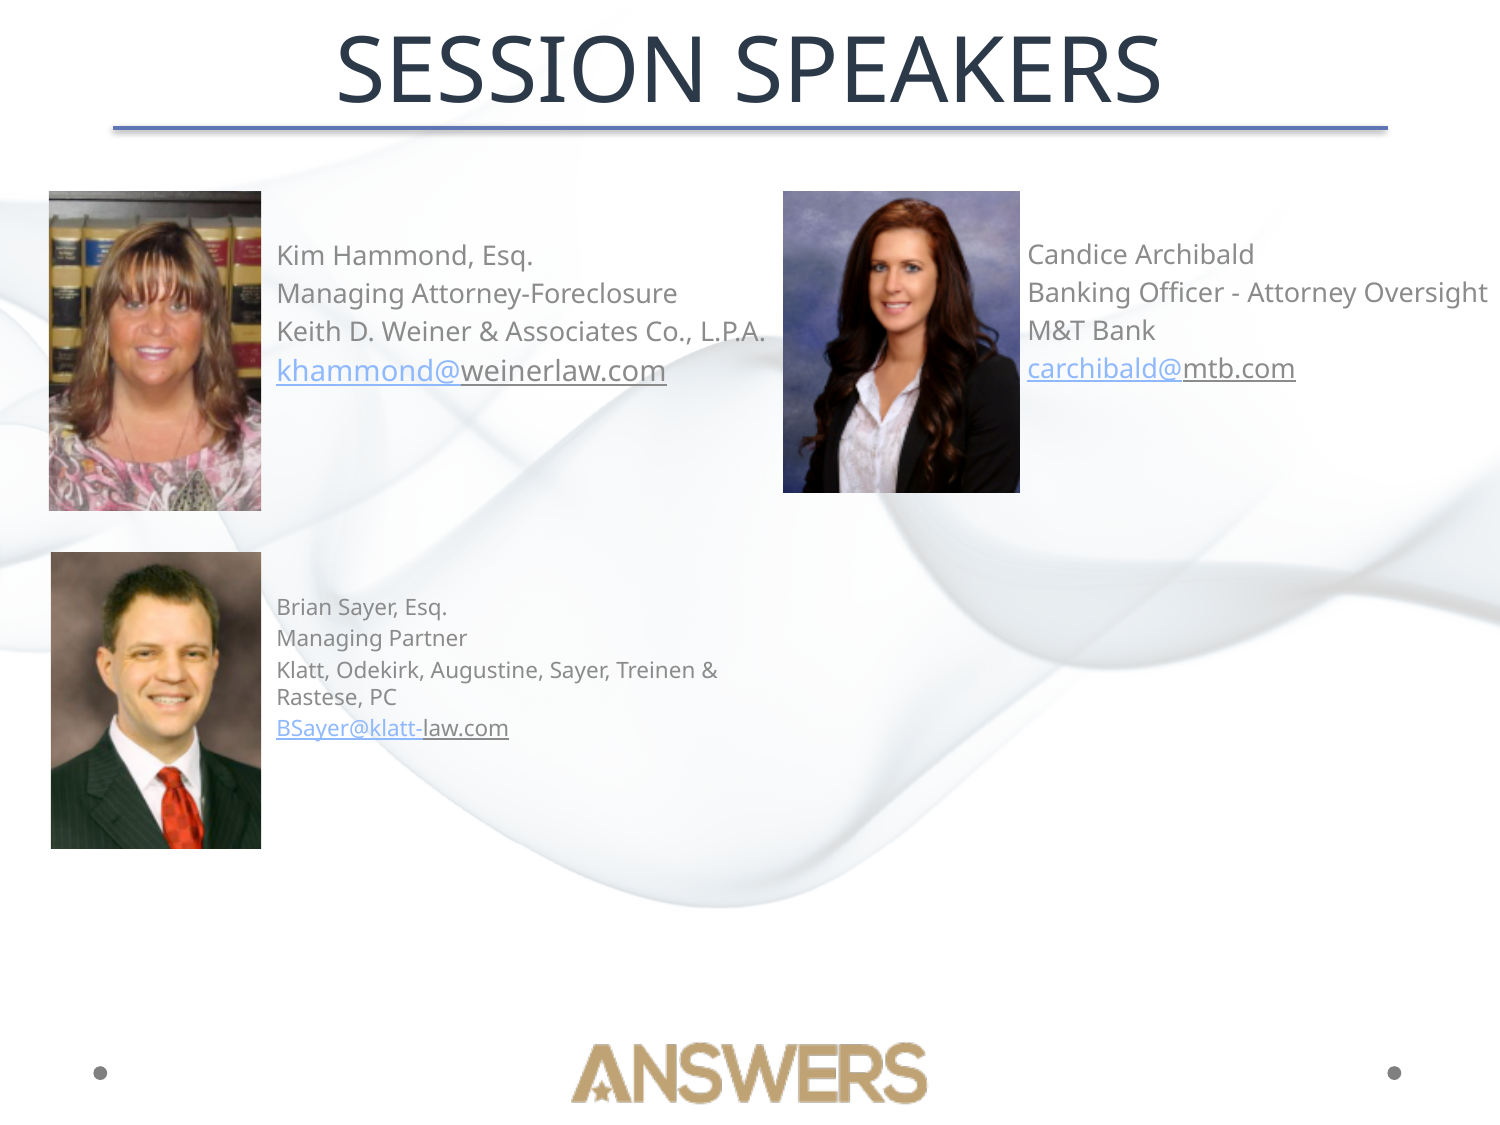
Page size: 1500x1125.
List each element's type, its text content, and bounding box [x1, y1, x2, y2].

picture [50, 552, 262, 849]
text_box Brian Sayer, Esq. Managing Partner Klatt, Odekirk, Augustine, Sayer, Treinen & Rastese, PC BSayer@klatt-law.com [266, 585, 783, 755]
text_box Candice Archibald Banking Officer - Attorney Oversight M&T Bank carchibald@mtb.com [1025, 230, 1500, 400]
subtitle Kim Hammond, Esq. Managing Attorney-Foreclosure Keith D. Weiner & Associates Co., L.P.A. khammond@weinerlaw.com [265, 230, 777, 400]
picture [782, 191, 1021, 493]
text_box SESSION SPEAKERS [112, 8, 1388, 127]
picture [567, 1026, 933, 1124]
picture [48, 190, 262, 511]
